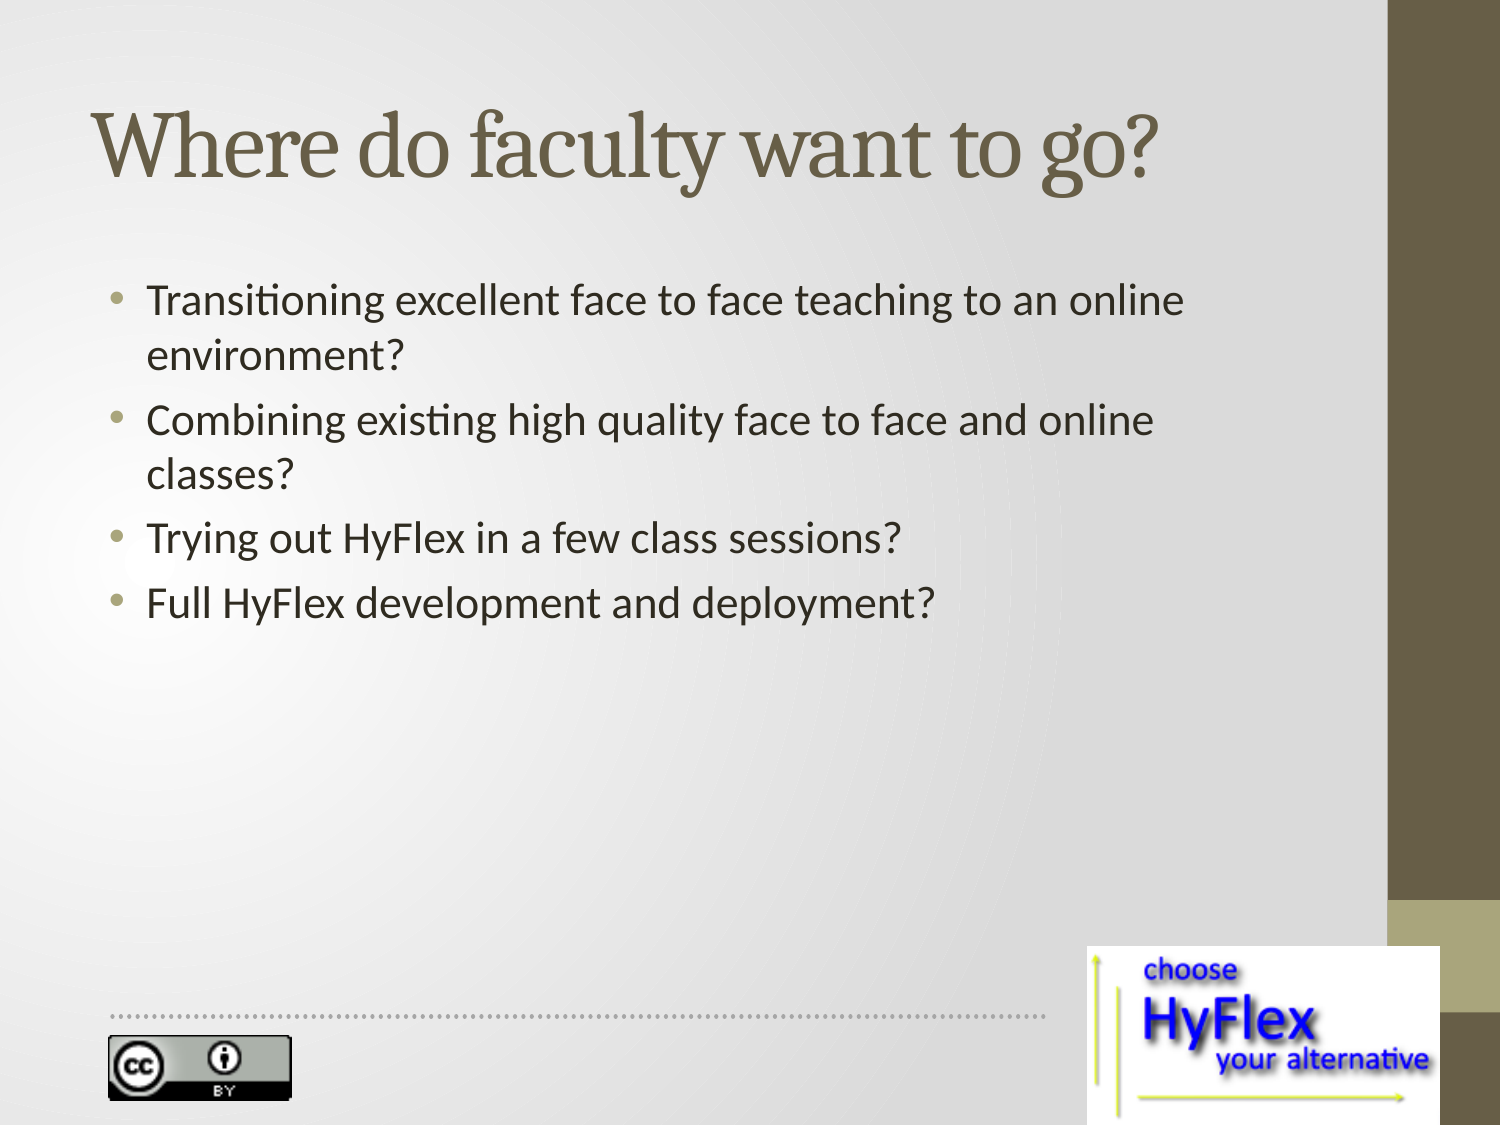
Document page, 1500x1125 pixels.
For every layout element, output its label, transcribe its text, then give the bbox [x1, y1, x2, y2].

list Transitioning excellent face to face teaching to an online environment? Combining existing high quality face to face and online classes? Trying out HyFlex in a few class sessions? Full HyFlex development and deployment? [75, 262, 1325, 1050]
picture [108, 1050, 292, 1101]
title Where do faculty want to go? [75, 45, 1325, 233]
picture [1087, 946, 1440, 1125]
